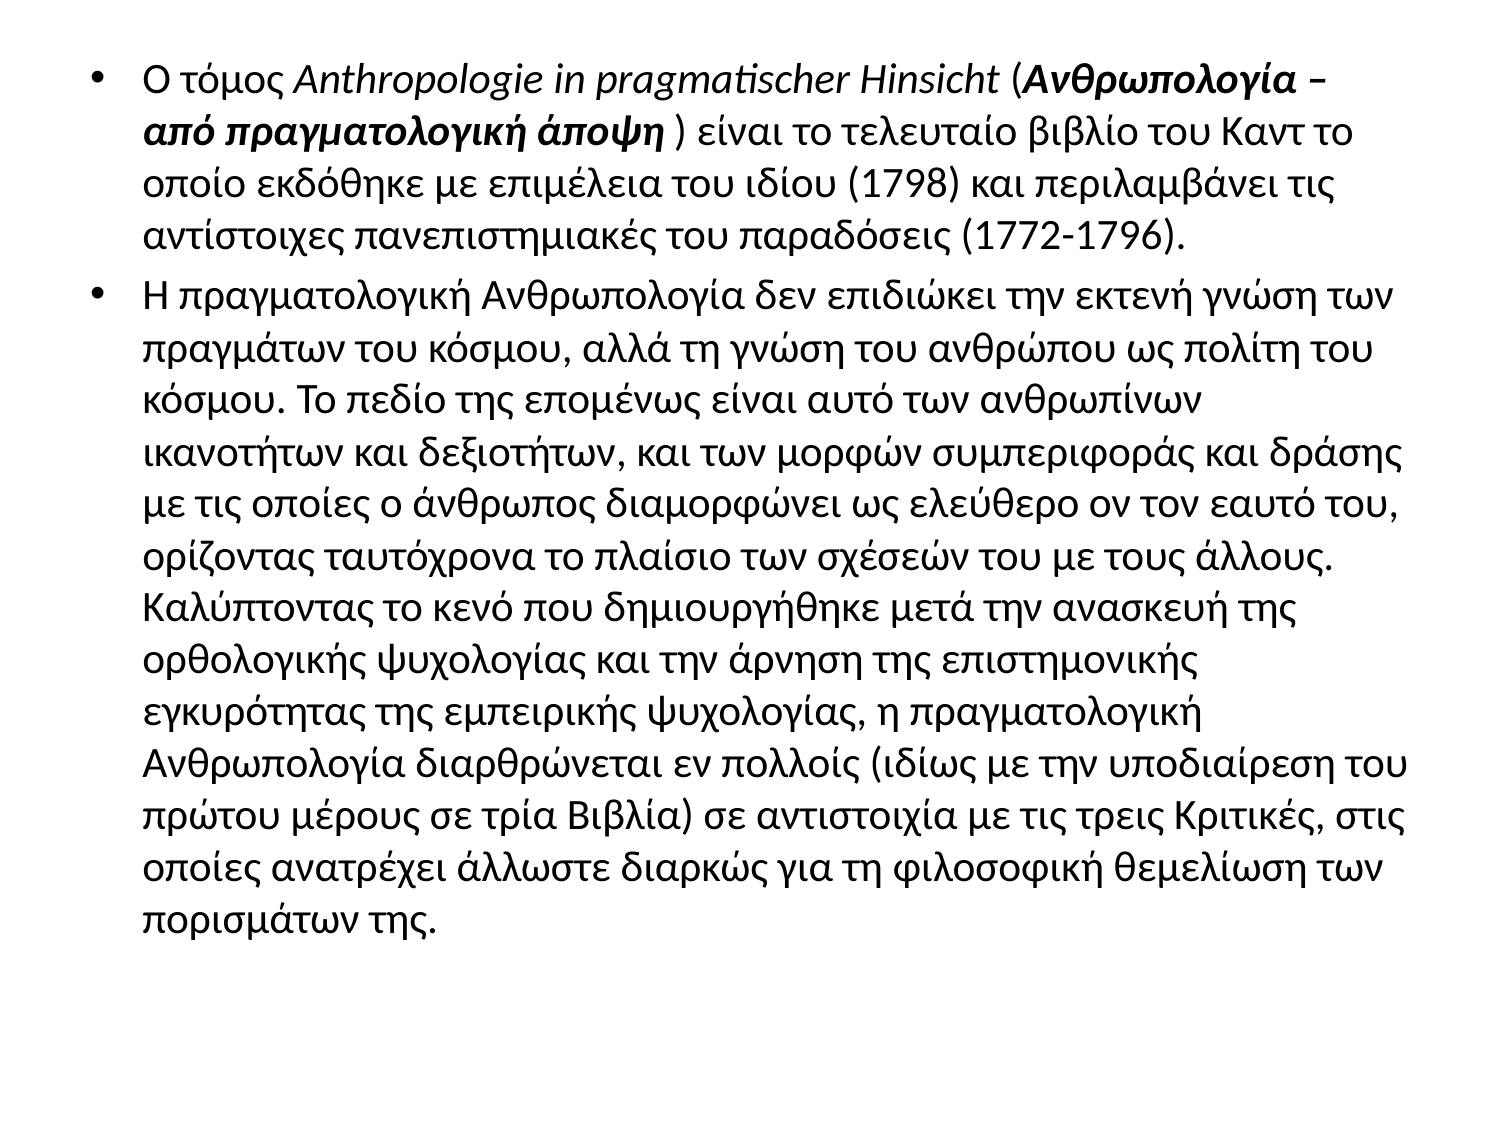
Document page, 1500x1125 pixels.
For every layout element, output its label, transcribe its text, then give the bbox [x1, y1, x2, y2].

list O τόμος Anthropologie in pragmatischer Hinsicht (Ανθρωπολογία – από πραγματολογική άποψη ) είναι το τελευταίο βιβλίο του Καντ το οποίο εκδόθηκε με επιμέλεια του ιδίου (1798) και περιλαμβάνει τις αντίστοιχες πανεπιστημιακές του παραδόσεις (1772-1796). Η πραγματολογική Ανθρωπολογία δεν επιδιώκει την εκτενή γνώση των πραγμάτων του κόσμου, αλλά τη γνώση του ανθρώπου ως πολίτη του κόσμου. Το πεδίο της επομένως είναι αυτό των ανθρωπίνων ικανοτήτων και δεξιοτήτων, και των μορφών συμπεριφοράς και δράσης με τις οποίες ο άνθρωπος διαμορφώνει ως ελεύθερο ον τον εαυτό του, ορίζοντας ταυτόχρονα το πλαίσιο των σχέσεών του με τους άλλους. Καλύπτοντας το κενό που δημιουργήθηκε μετά την ανασκευή της ορθολογικής ψυχολογίας και την άρνηση της επιστημονικής εγκυρότητας της εμπειρικής ψυχολογίας, η πραγματολογική Ανθρωπολογία διαρθρώνεται εν πολλοίς (ιδίως με την υποδιαίρεση του πρώτου μέρους σε τρία Βιβλία) σε αντιστοιχία με τις τρεις Κριτικές, στις οποίες ανατρέχει άλλωστε διαρκώς για τη φιλοσοφική θεμελίωση των πορισμάτων της. [75, 42, 1425, 1005]
